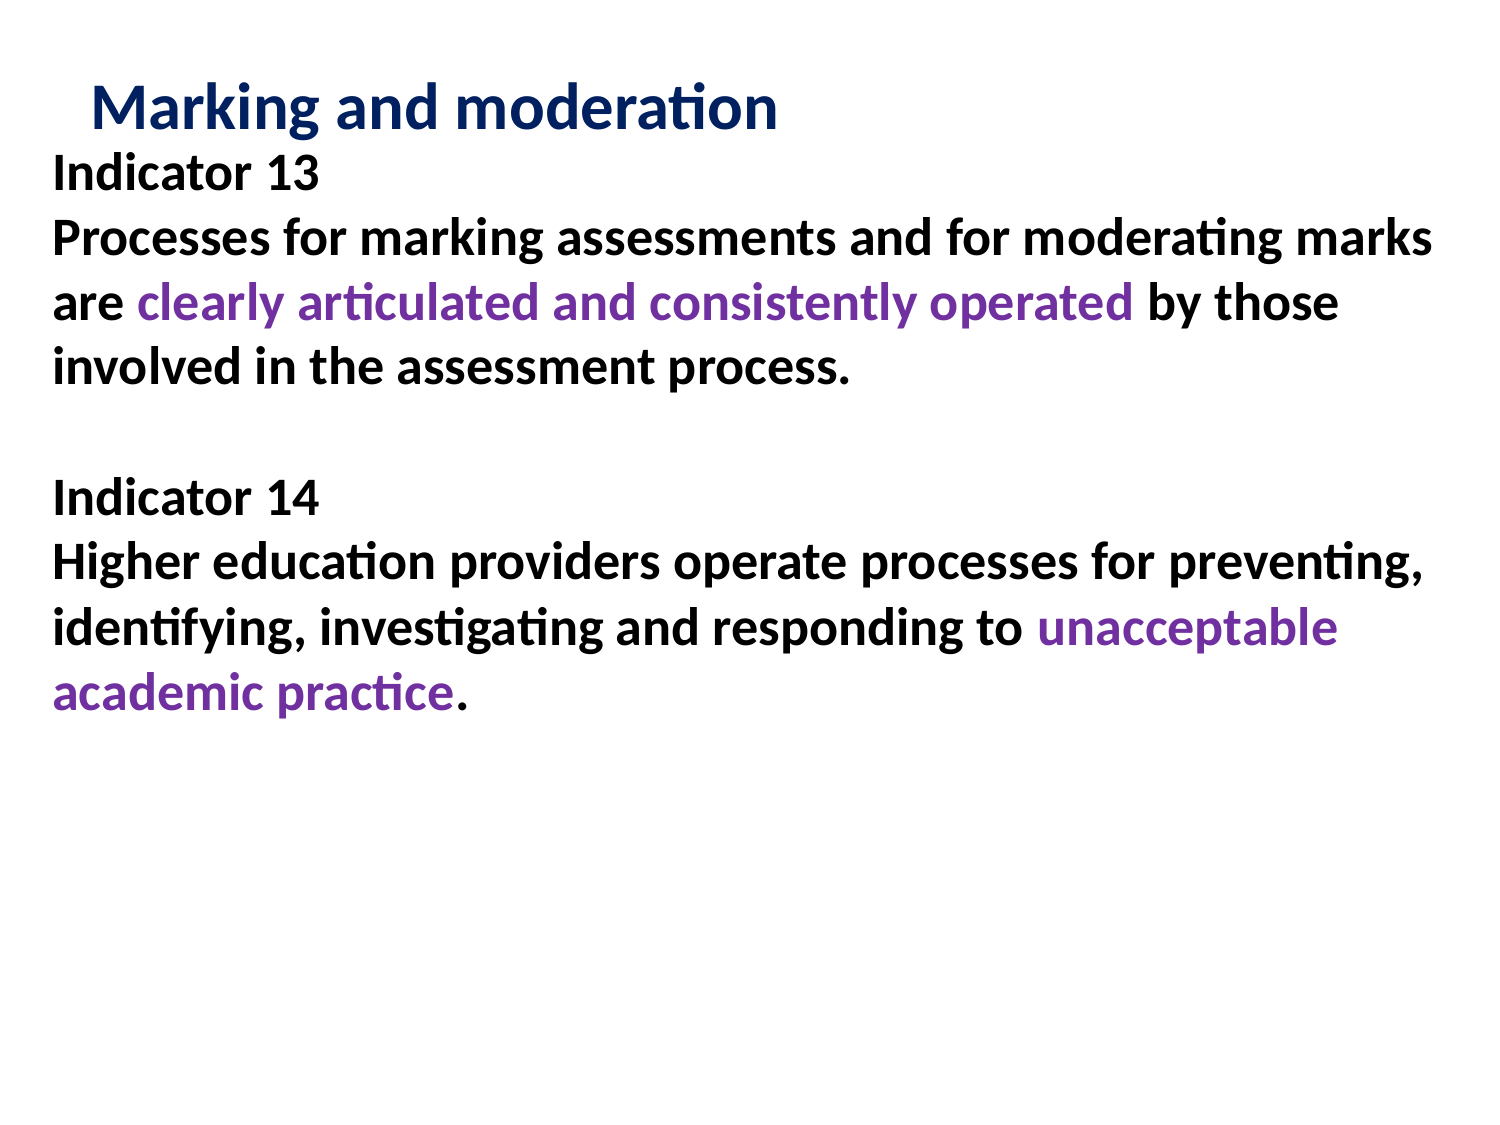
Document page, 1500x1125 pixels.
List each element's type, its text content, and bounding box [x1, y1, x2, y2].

text_box Indicator 13 Processes for marking assessments and for moderating marks are clearly articulated and consistently operated by those involved in the assessment process. Indicator 14 Higher education providers operate processes for preventing, identifying, investigating and responding to unacceptable academic practice. [37, 128, 1450, 1125]
text_box Marking and moderation [74, 0, 1425, 128]
